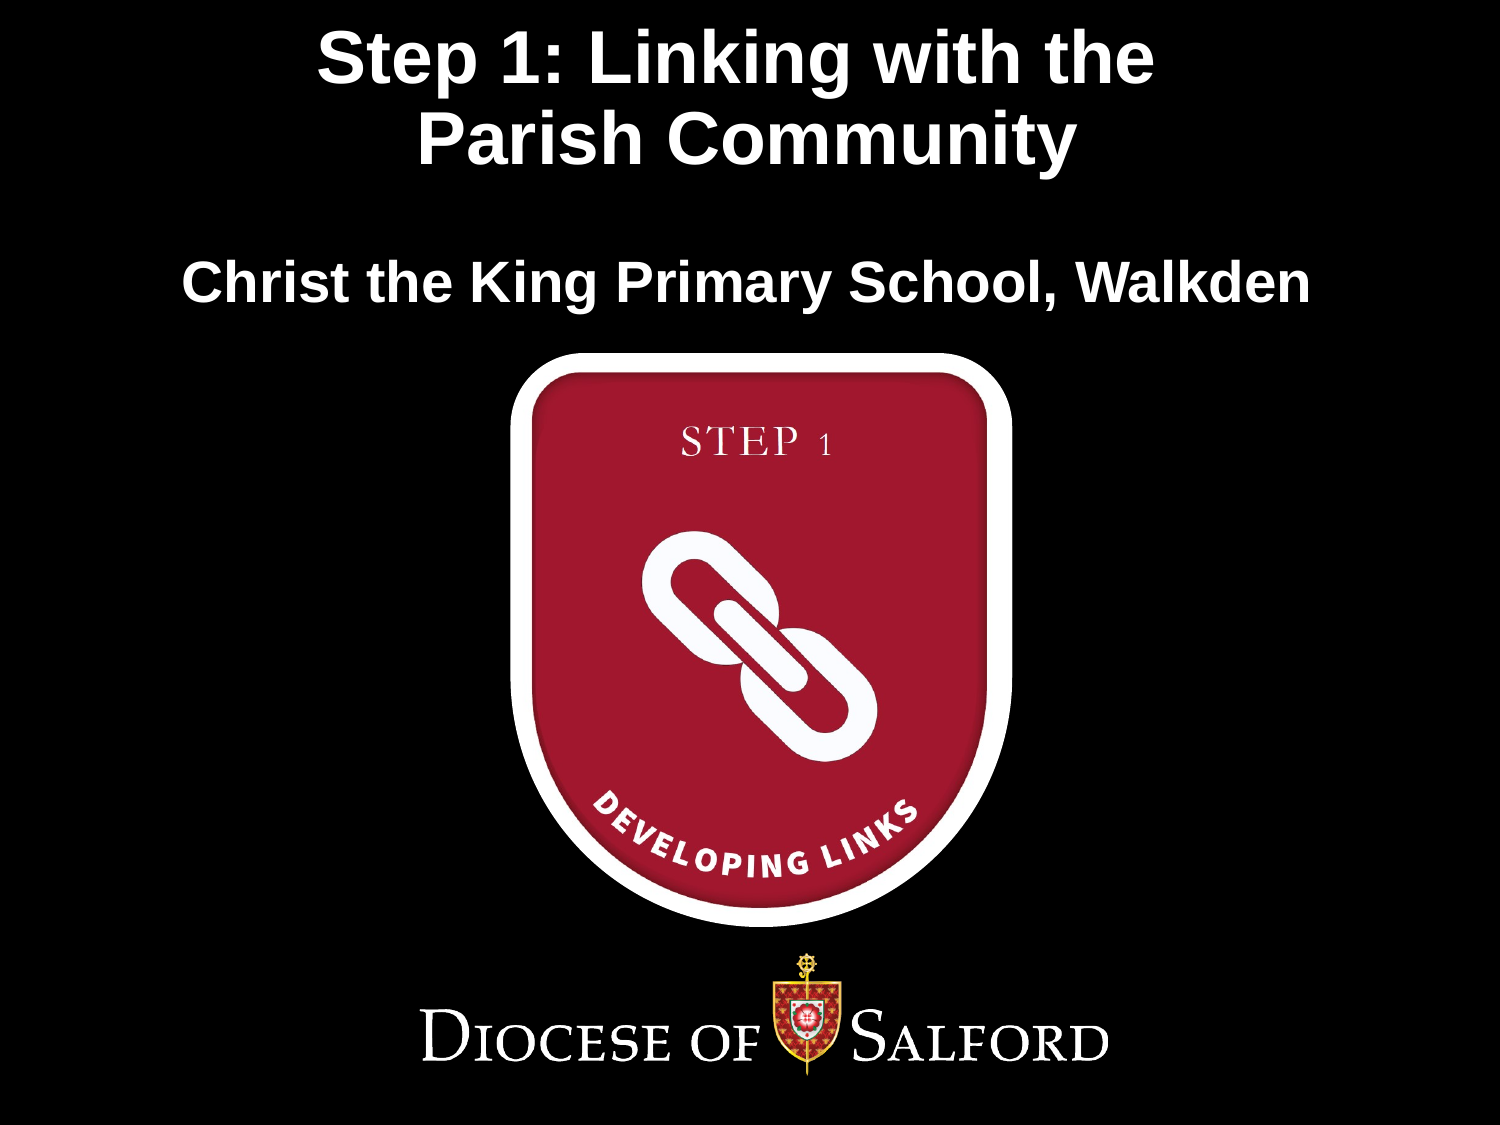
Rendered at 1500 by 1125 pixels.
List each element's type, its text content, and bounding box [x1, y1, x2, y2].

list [510, 353, 1013, 928]
title Step 1: Linking with the Parish Community Christ the King Primary School, Walkden [0, 88, 1500, 246]
picture [419, 951, 1108, 1076]
